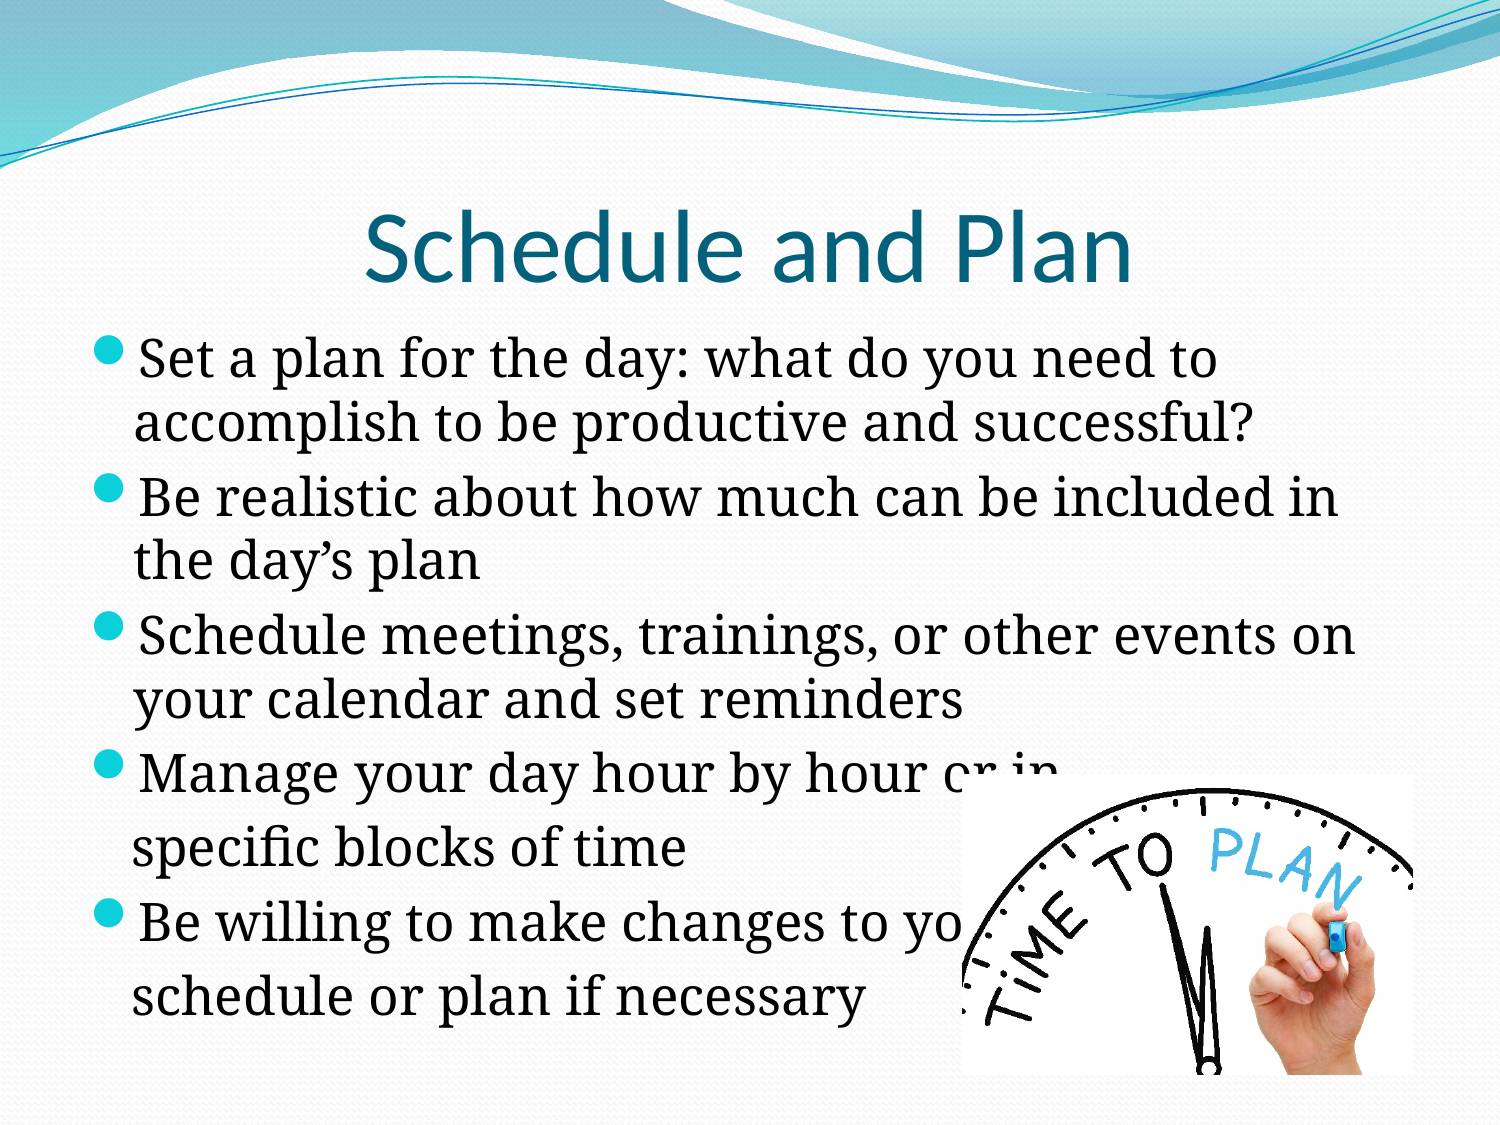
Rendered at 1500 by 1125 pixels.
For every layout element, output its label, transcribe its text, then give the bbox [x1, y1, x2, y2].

list Set a plan for the day: what do you need to accomplish to be productive and successful? Be realistic about how much can be included in the day’s plan Schedule meetings, trainings, or other events on your calendar and set reminders Manage your day hour by hour or in specific blocks of time Be willing to make changes to your schedule or plan if necessary [75, 317, 1425, 1038]
title Schedule and Plan [75, 115, 1425, 303]
picture [962, 774, 1413, 1076]
